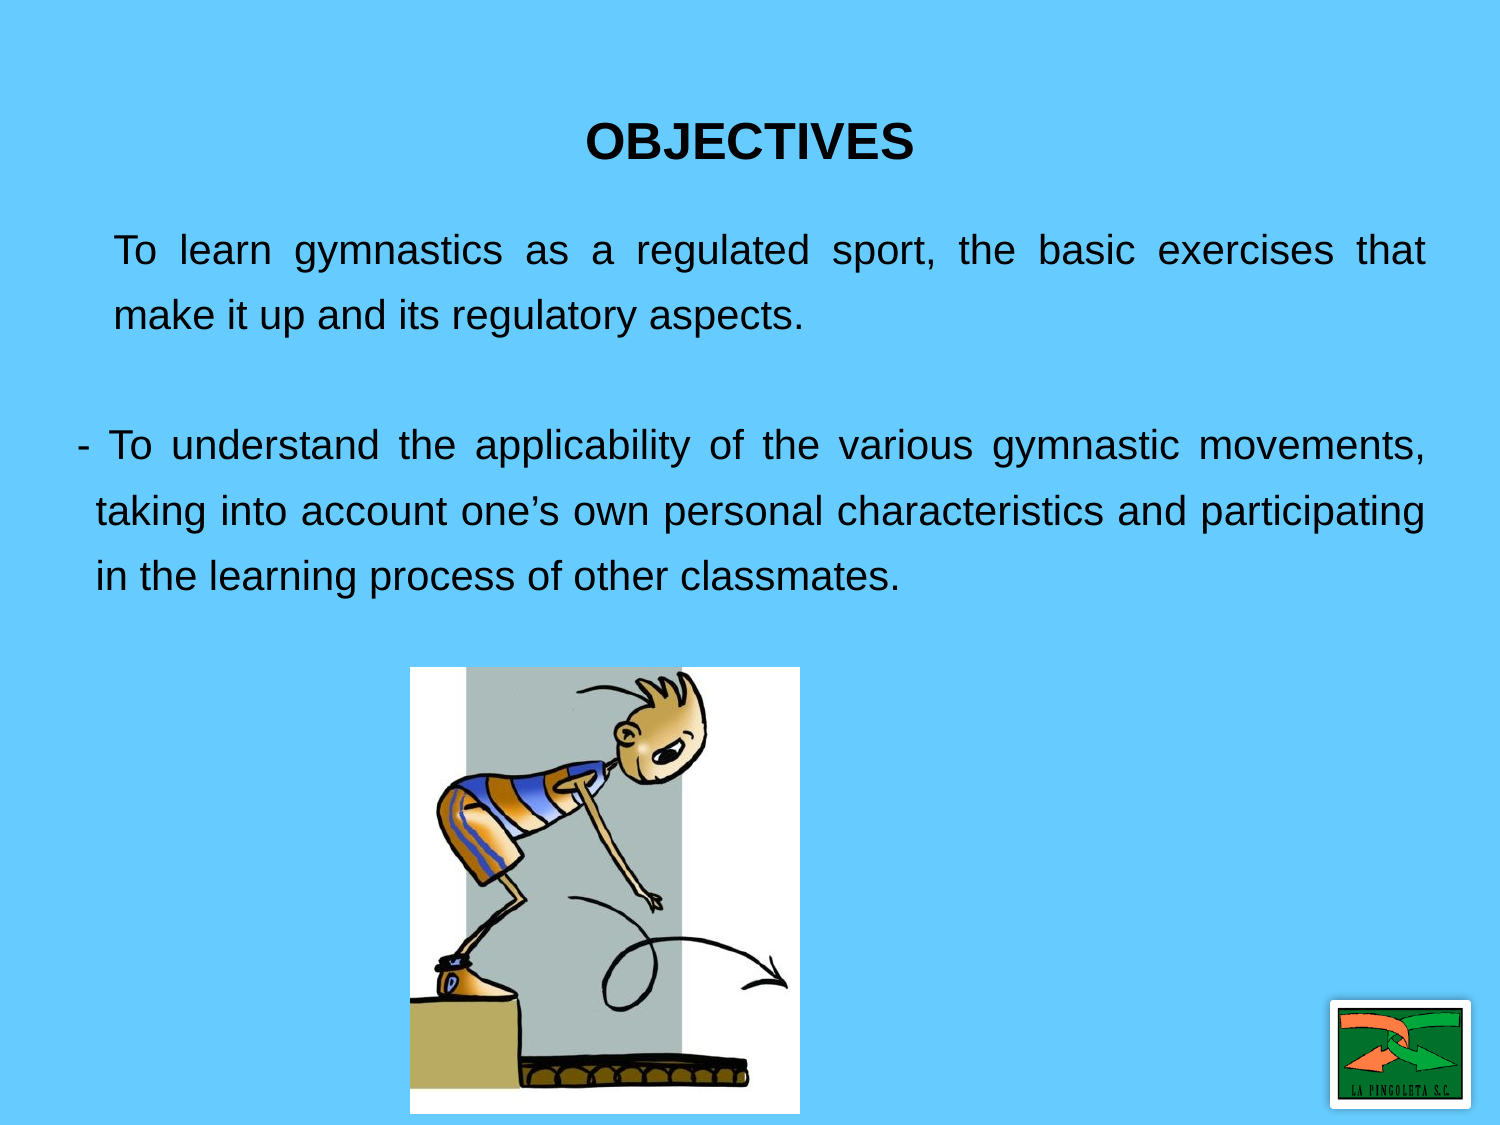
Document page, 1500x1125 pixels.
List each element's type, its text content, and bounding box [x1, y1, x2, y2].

list To learn gymnastics as a regulated sport, the basic exercises that make it up and its regulatory aspects. - To understand the applicability of the various gymnastic movements, taking into account one’s own personal characteristics and participating in the learning process of other classmates. [76, 207, 1428, 674]
title OBJECTIVES [74, 44, 1426, 234]
picture [1335, 1005, 1466, 1104]
picture [410, 667, 801, 1115]
